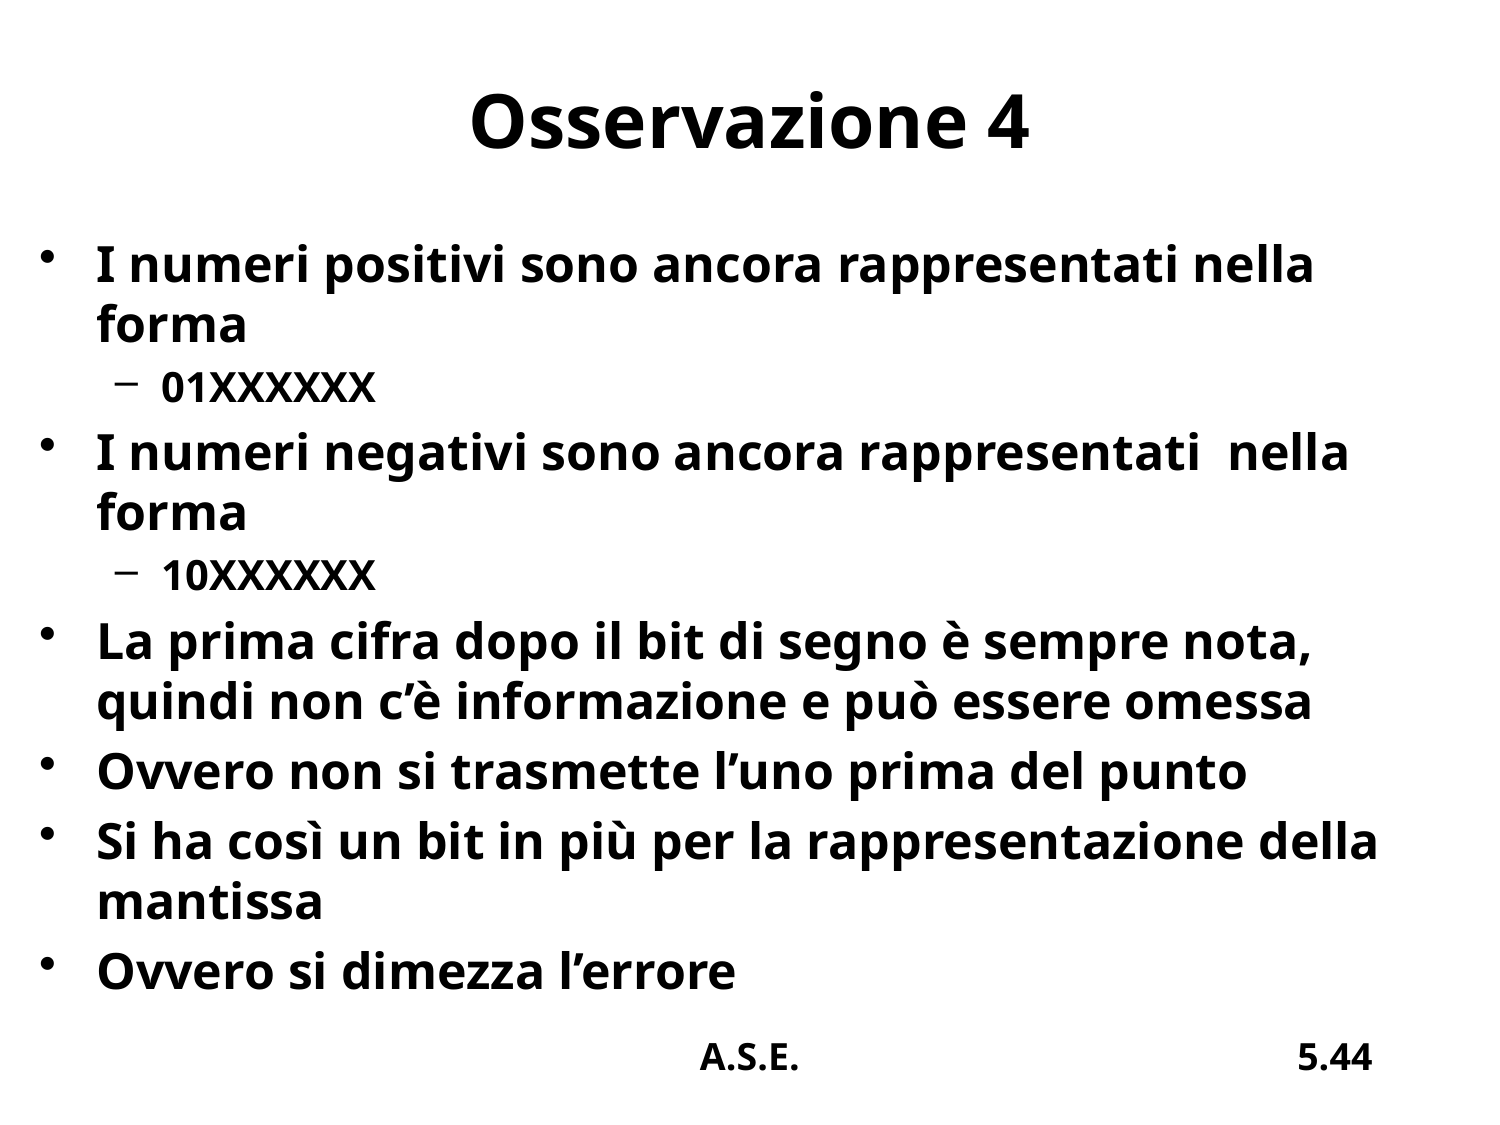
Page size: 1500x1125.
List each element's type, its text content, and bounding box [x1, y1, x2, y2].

list I numeri positivi sono ancora rappresentati nella forma 01XXXXXX I numeri negativi sono ancora rappresentati nella forma 10XXXXXX La prima cifra dopo il bit di segno è sempre nota, quindi non c’è informazione e può essere omessa Ovvero non si trasmette l’uno prima del punto Si ha così un bit in più per la rappresentazione della mantissa Ovvero si dimezza l’errore [24, 224, 1476, 1001]
title Osservazione 4 [24, 24, 1476, 213]
slide_number 5.44 [1074, 1024, 1388, 1101]
footer A.S.E. [512, 1024, 988, 1101]
